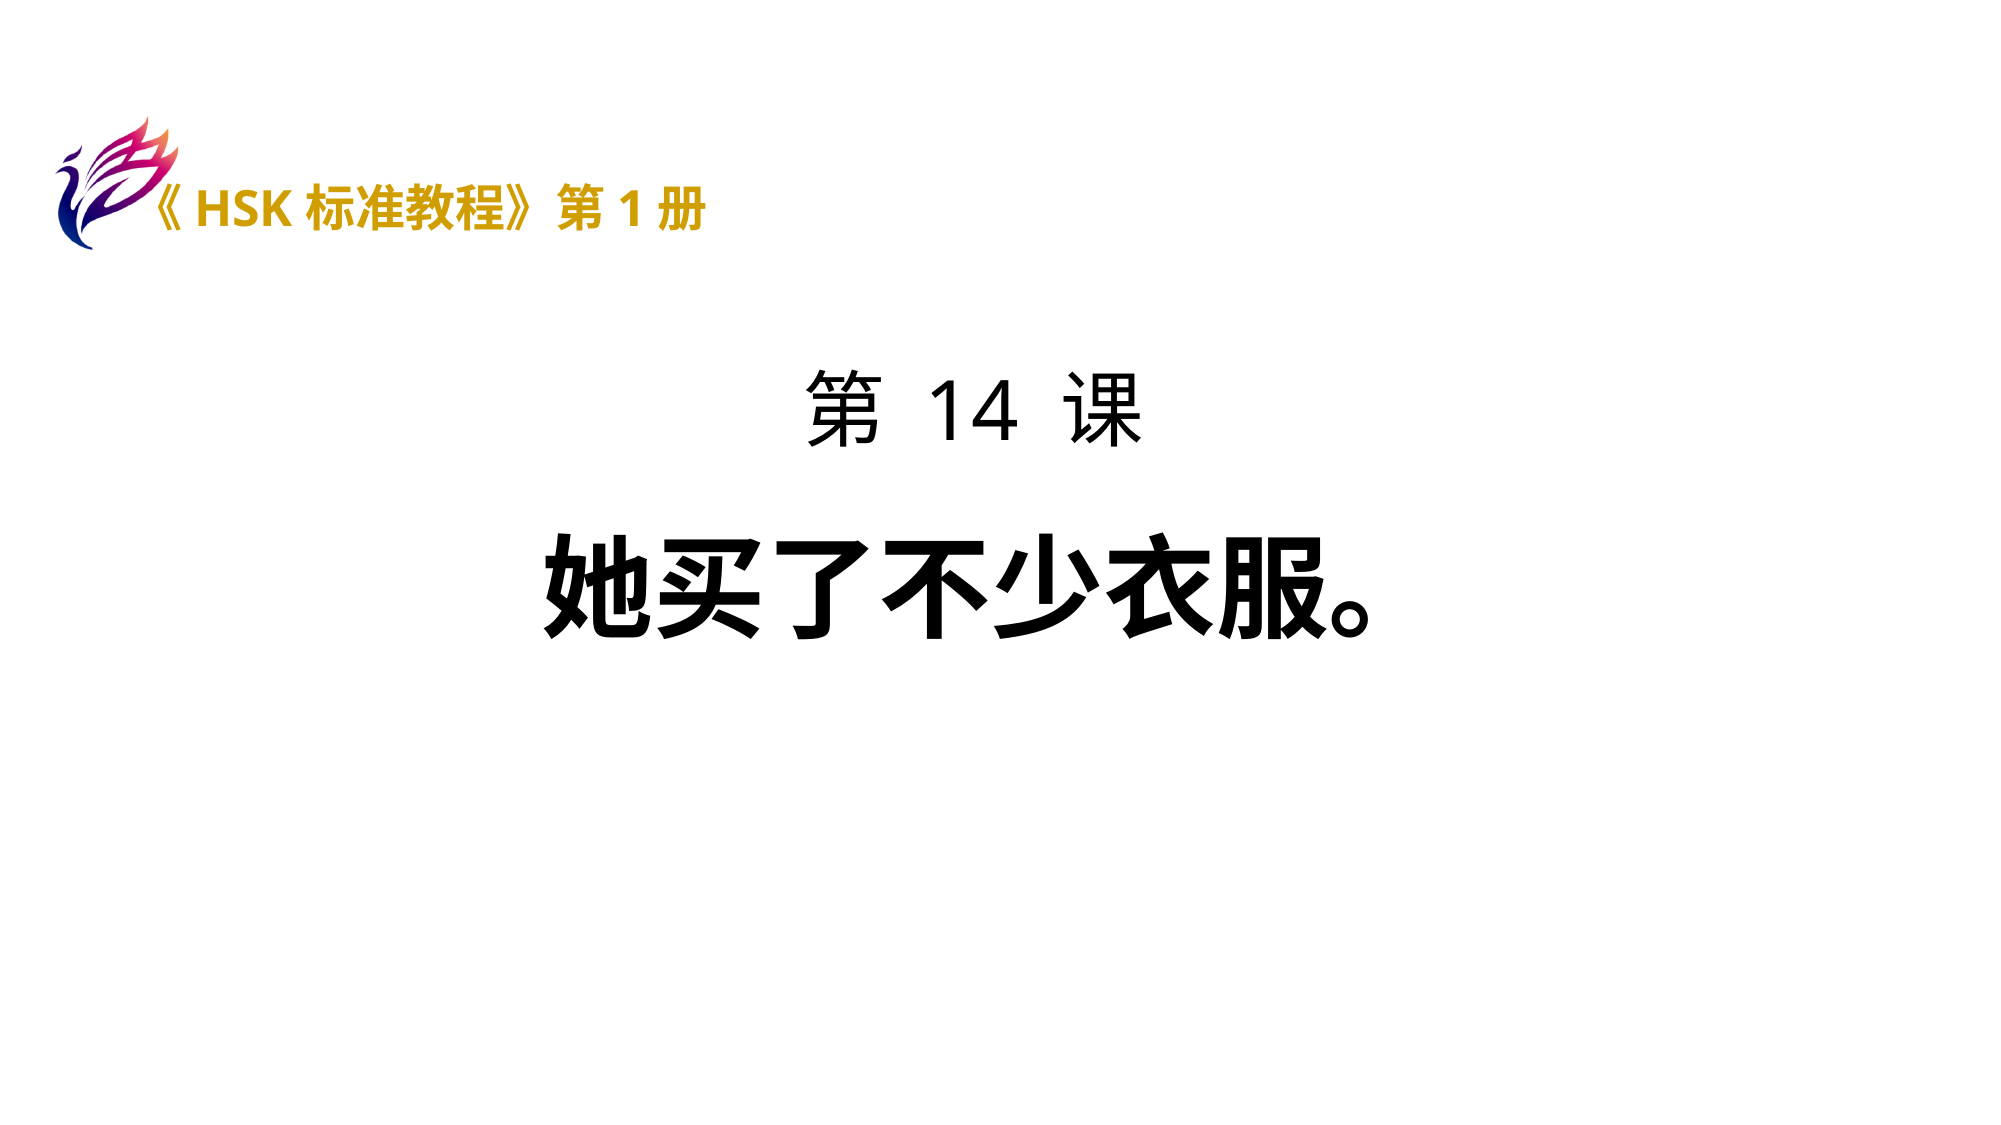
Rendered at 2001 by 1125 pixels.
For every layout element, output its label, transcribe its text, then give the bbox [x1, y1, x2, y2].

subtitle 她买了不少衣服。 [241, 546, 1742, 819]
text_box 《HSK标准教程》第1册 [179, 168, 723, 244]
title 第 14 课 [222, 73, 1724, 466]
picture [54, 116, 179, 250]
